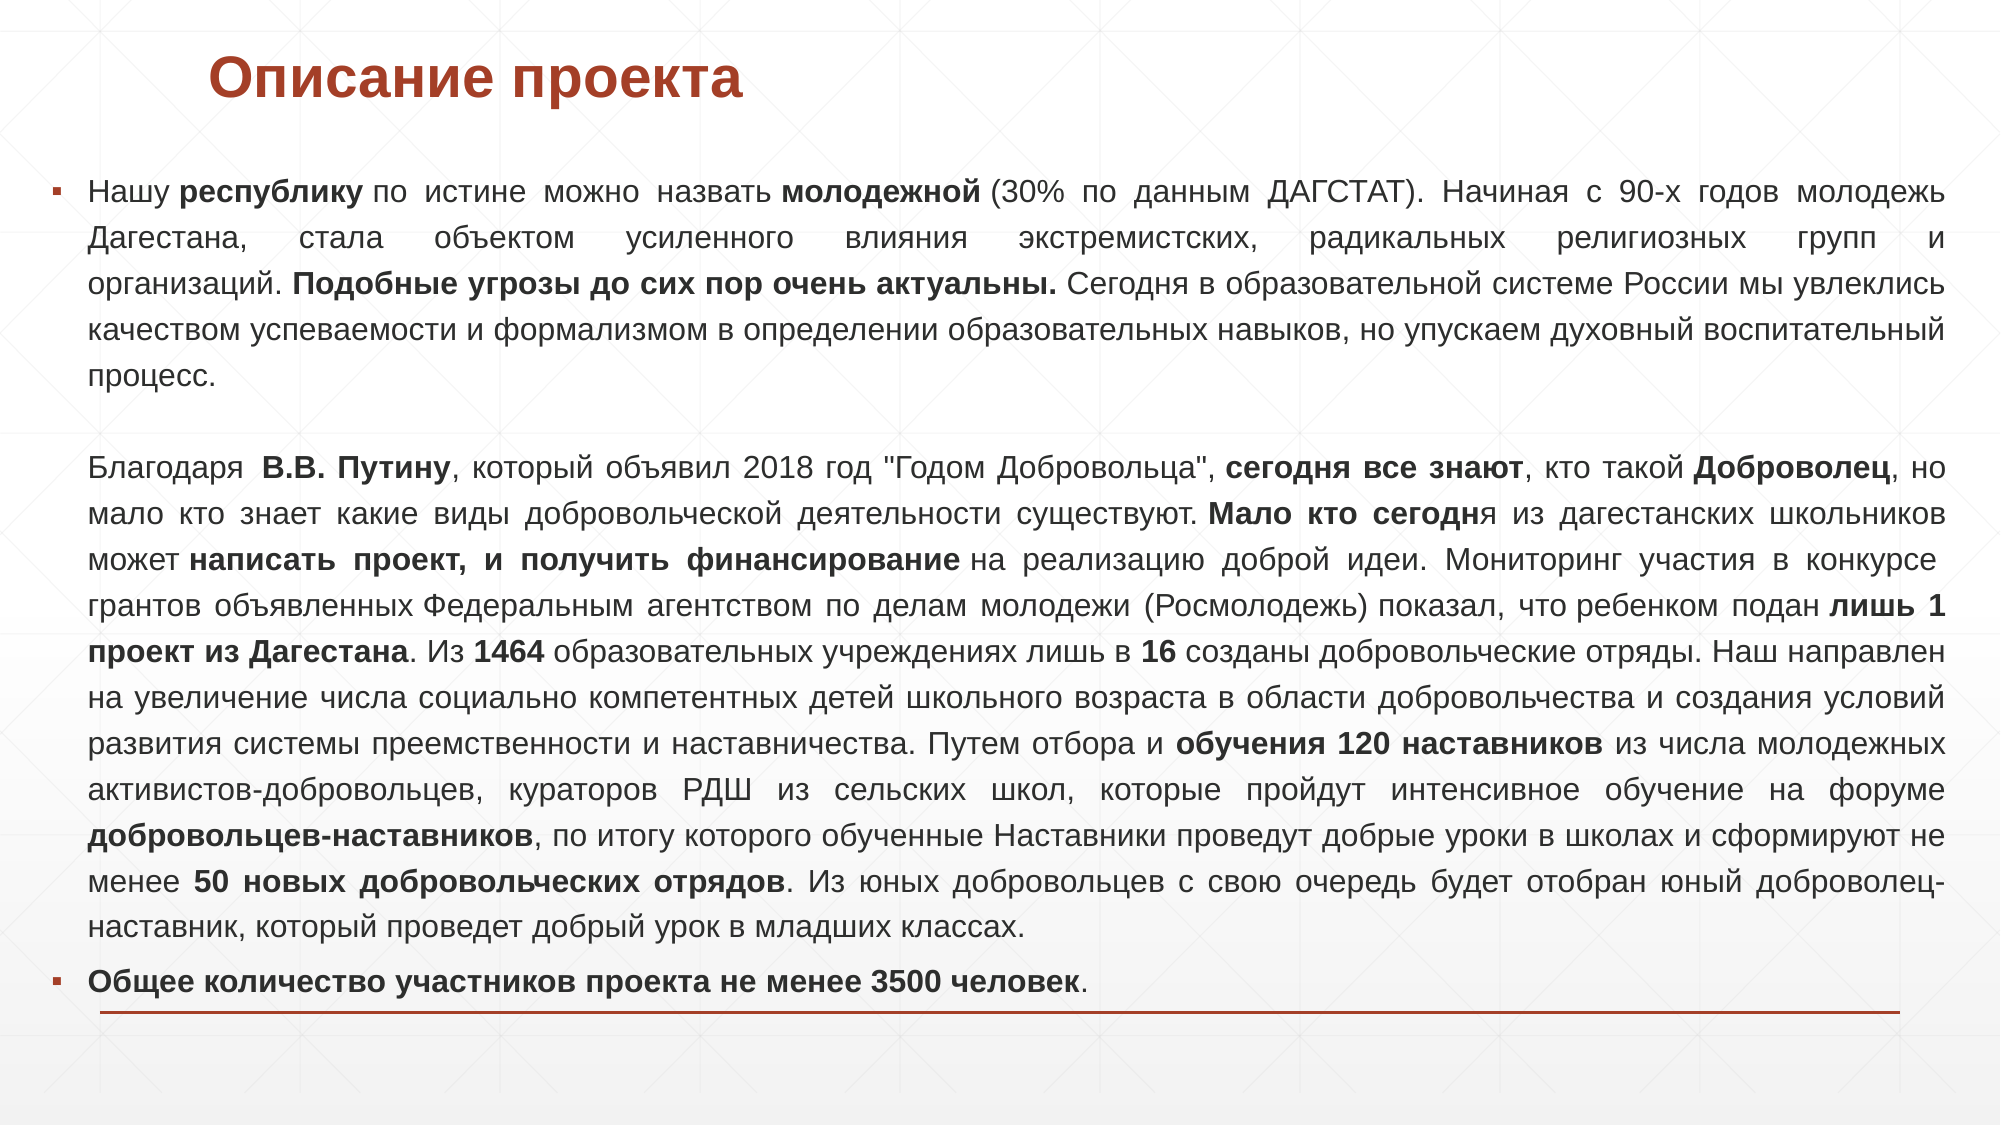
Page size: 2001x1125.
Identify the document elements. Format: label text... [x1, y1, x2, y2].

list Нашу республику по истине можно назвать молодежной (30% по данным ДАГСТАТ). Начиная с 90-х годов молодежь Дагестана, стала объектом усиленного влияния экстремистских, радикальных религиозных групп и организаций. Подобные угрозы до сих пор очень актуальны. Сегодня в образовательной системе России мы увлеклись качеством успеваемости и формализмом в определении образовательных навыков, но упускаем духовный воспитательный процесс. ​ ​Благодаря В.В. Путину, который объявил 2018 год "Годом Добровольца", сегодня все знают, кто такой Доброволец, но мало кто знает какие виды добровольческой деятельности существуют. Мало кто сегодня из дагестанских школьников может написать проект, и получить финансирование на реализацию доброй идеи. Мониторинг участия в конкурсе грантов объявленных Федеральным агентством по делам молодежи (Росмолодежь) ​показал, что ребенком подан лишь 1 проект из Дагестана. Из 1464 образовательных учреждениях лишь в 16 созданы добровольческие отряды. Наш направлен на увеличение числа социально компетентных детей школьного возраста в области добровольчества и создания условий развития системы преемственности и наставничества. Путем отбора и обучения 120 наставников из числа молодежных активистов-добровольцев, кураторов РДШ из сельских школ, которые пройдут интенсивное обучение на форуме добровольцев-наставников, по итогу которого обученные Наставники проведут добрые уроки в школах и сформируют не менее 50 новых добровольческих отрядов. Из юных добровольцев с свою очередь будет отобран юный доброволец-наставник, который проведет добрый урок в младших классах. Общее количество участников проекта не менее 3500 человек.​ [36, 155, 1962, 1068]
title Описание проекта [193, 38, 1769, 118]
